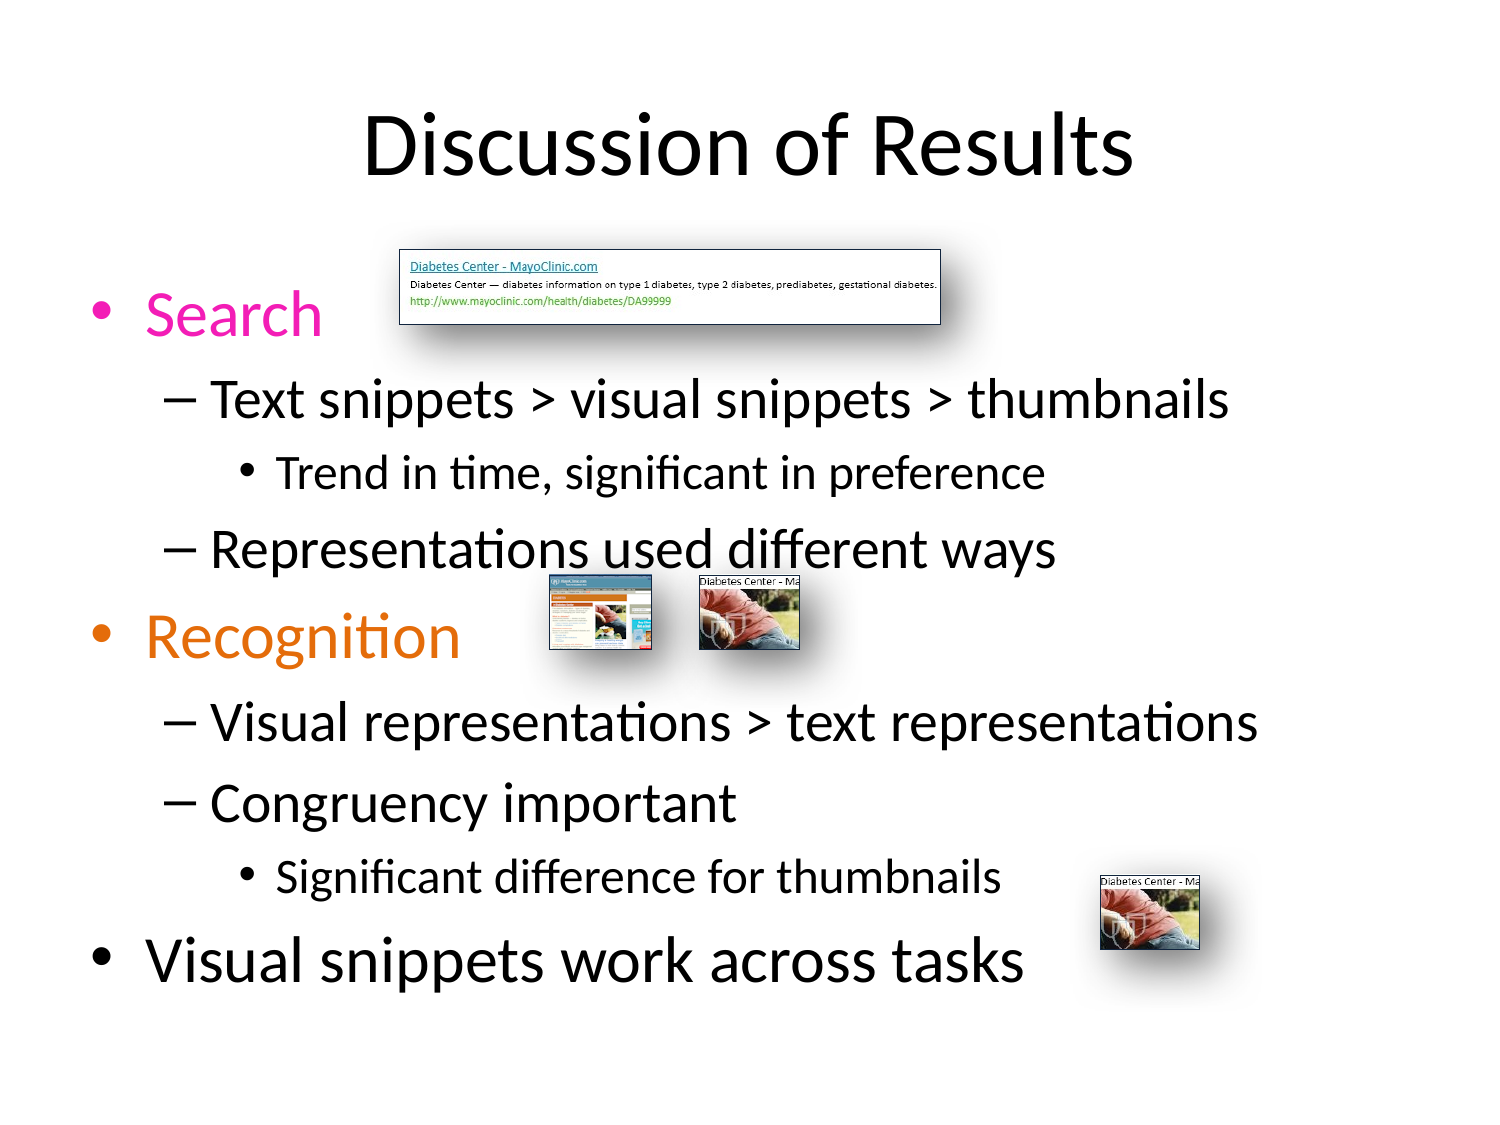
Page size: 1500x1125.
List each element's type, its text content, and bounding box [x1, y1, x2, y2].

picture [549, 574, 652, 651]
picture [699, 574, 801, 651]
list Search Text snippets > visual snippets > thumbnails Trend in time, significant in preference Representations used different ways Recognition Visual representations > text representations Congruency important Significant difference for thumbnails Visual snippets work across tasks [75, 262, 1425, 1005]
title Discussion of Results [75, 45, 1425, 233]
picture [399, 249, 941, 326]
picture [1099, 874, 1201, 951]
